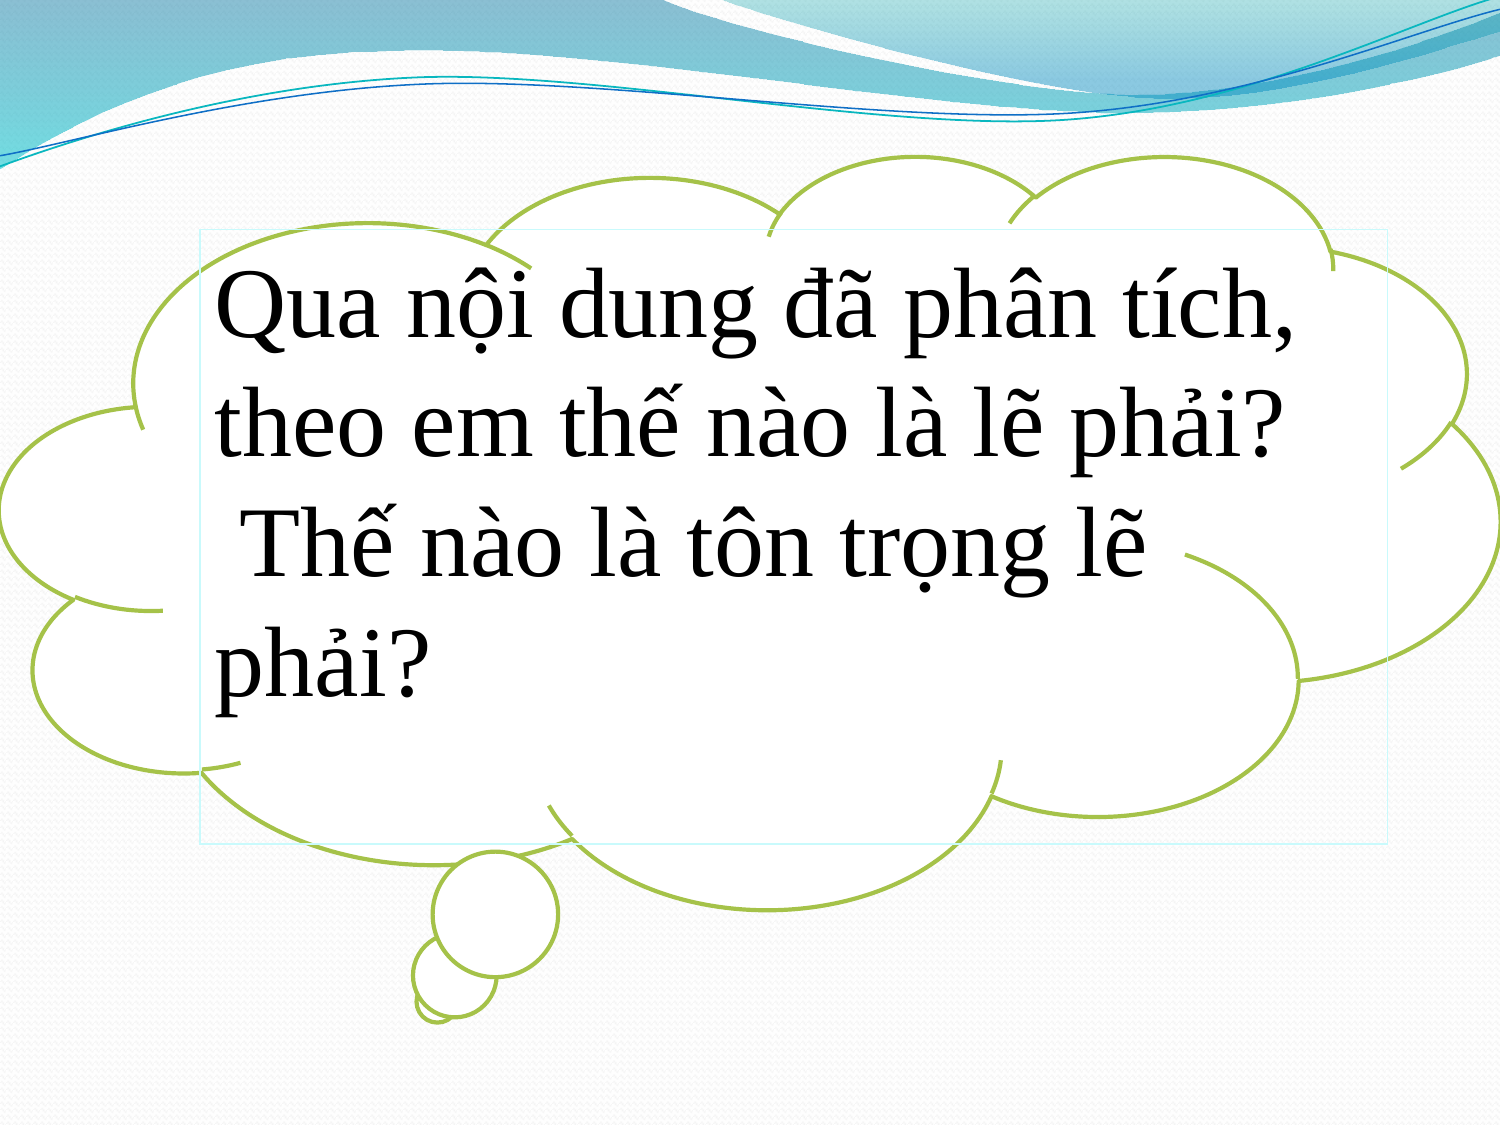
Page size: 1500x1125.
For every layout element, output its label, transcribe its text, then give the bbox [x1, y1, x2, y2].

text_box [294, 221, 441, 229]
text_box [305, 845, 563, 1025]
text_box Qua nội dung đã phân tích, theo em thế nào là lẽ phải? Thế nào là tôn trọng lẽ phải? [199, 229, 1388, 845]
text_box [1388, 267, 1500, 662]
text_box [498, 154, 1324, 229]
text_box [0, 269, 199, 776]
text_box [575, 845, 959, 913]
